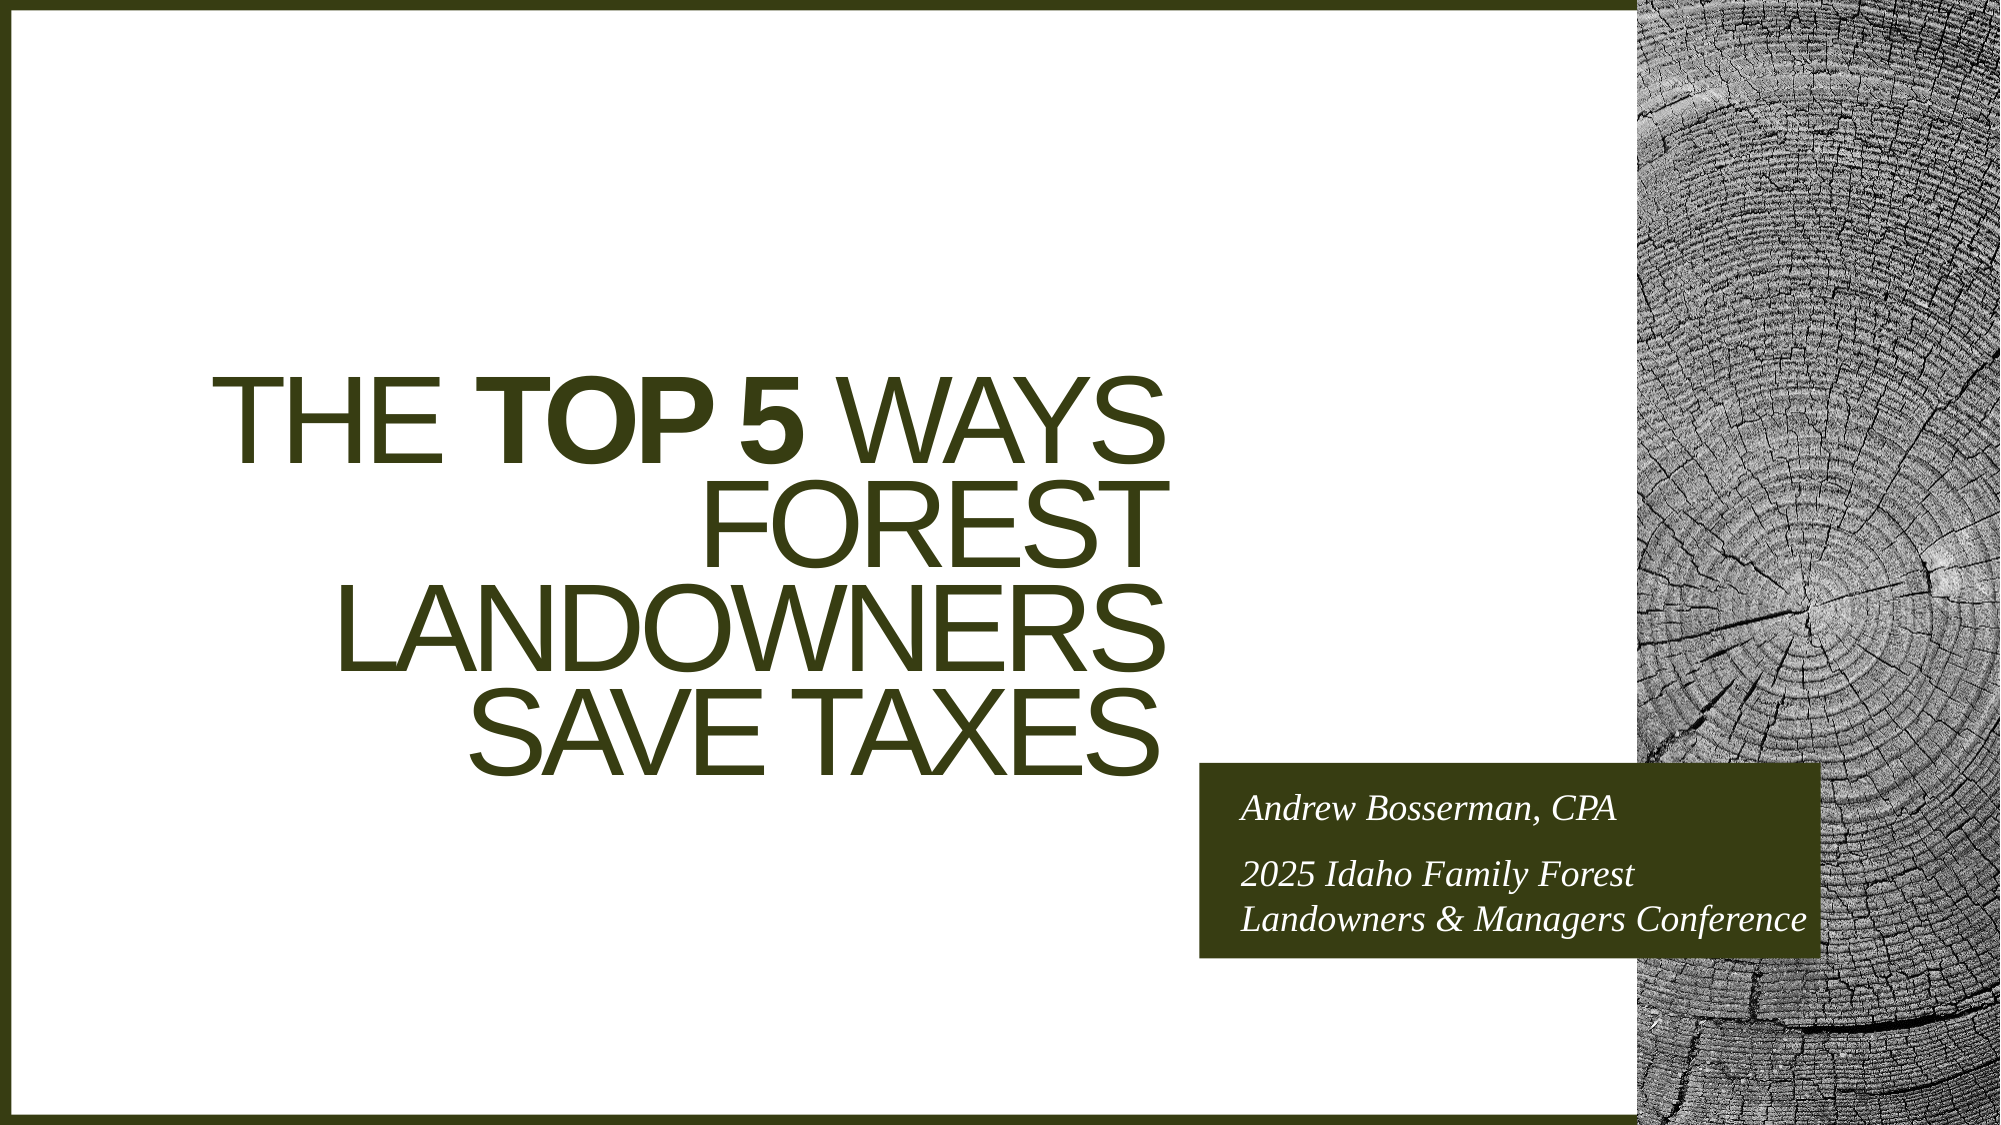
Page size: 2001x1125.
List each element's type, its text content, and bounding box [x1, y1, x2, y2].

subtitle Andrew Bosserman, CPA 2025 Idaho Family Forest Landowners & Managers Conference [1199, 762, 1637, 959]
picture [1637, 0, 2000, 1125]
title The top 5 ways Forest Landowners save Taxes [49, 526, 1165, 801]
